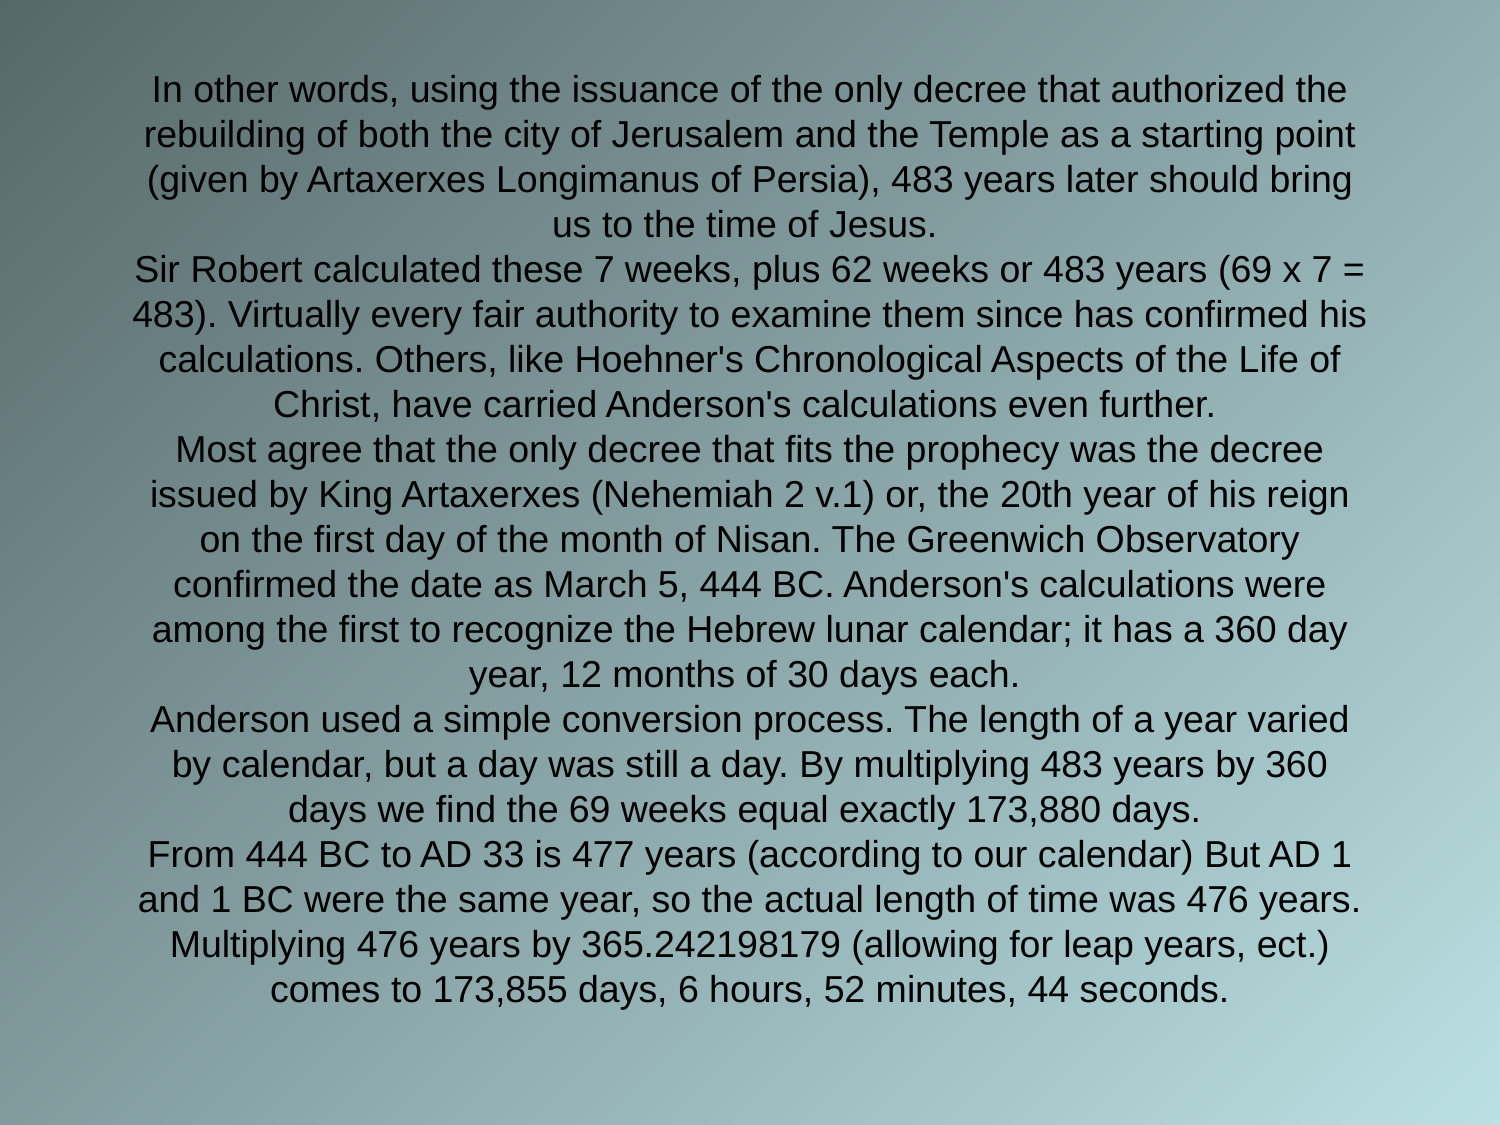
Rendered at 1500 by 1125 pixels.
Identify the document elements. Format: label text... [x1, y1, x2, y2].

title In other words, using the issuance of the only decree that authorized the rebuilding of both the city of Jerusalem and the Temple as a starting point (given by Artaxerxes Longimanus of Persia), 483 years later should bring us to the time of Jesus. Sir Robert calculated these 7 weeks, plus 62 weeks or 483 years (69 x 7 = 483). Virtually every fair authority to examine them since has confirmed his calculations. Others, like Hoehner's Chronological Aspects of the Life of Christ, have carried Anderson's calculations even further. Most agree that the only decree that fits the prophecy was the decree issued by King Artaxerxes (Nehemiah 2 v.1) or, the 20th year of his reign on the first day of the month of Nisan. The Greenwich Observatory confirmed the date as March 5, 444 BC. Anderson's calculations were among the first to recognize the Hebrew lunar calendar; it has a 360 day year, 12 months of 30 days each. Anderson used a simple conversion process. The length of a year varied by calendar, but a day was still a day. By multiplying 483 years by 360 days we find the 69 weeks equal exactly 173,880 days. From 444 BC to AD 33 is 477 years (according to our calendar) But AD 1 and 1 BC were the same year, so the actual length of time was 476 years. Multiplying 476 years by 365.242198179 (allowing for leap years, ect.) comes to 173,855 days, 6 hours, 52 minutes, 44 seconds. [112, 349, 1388, 591]
